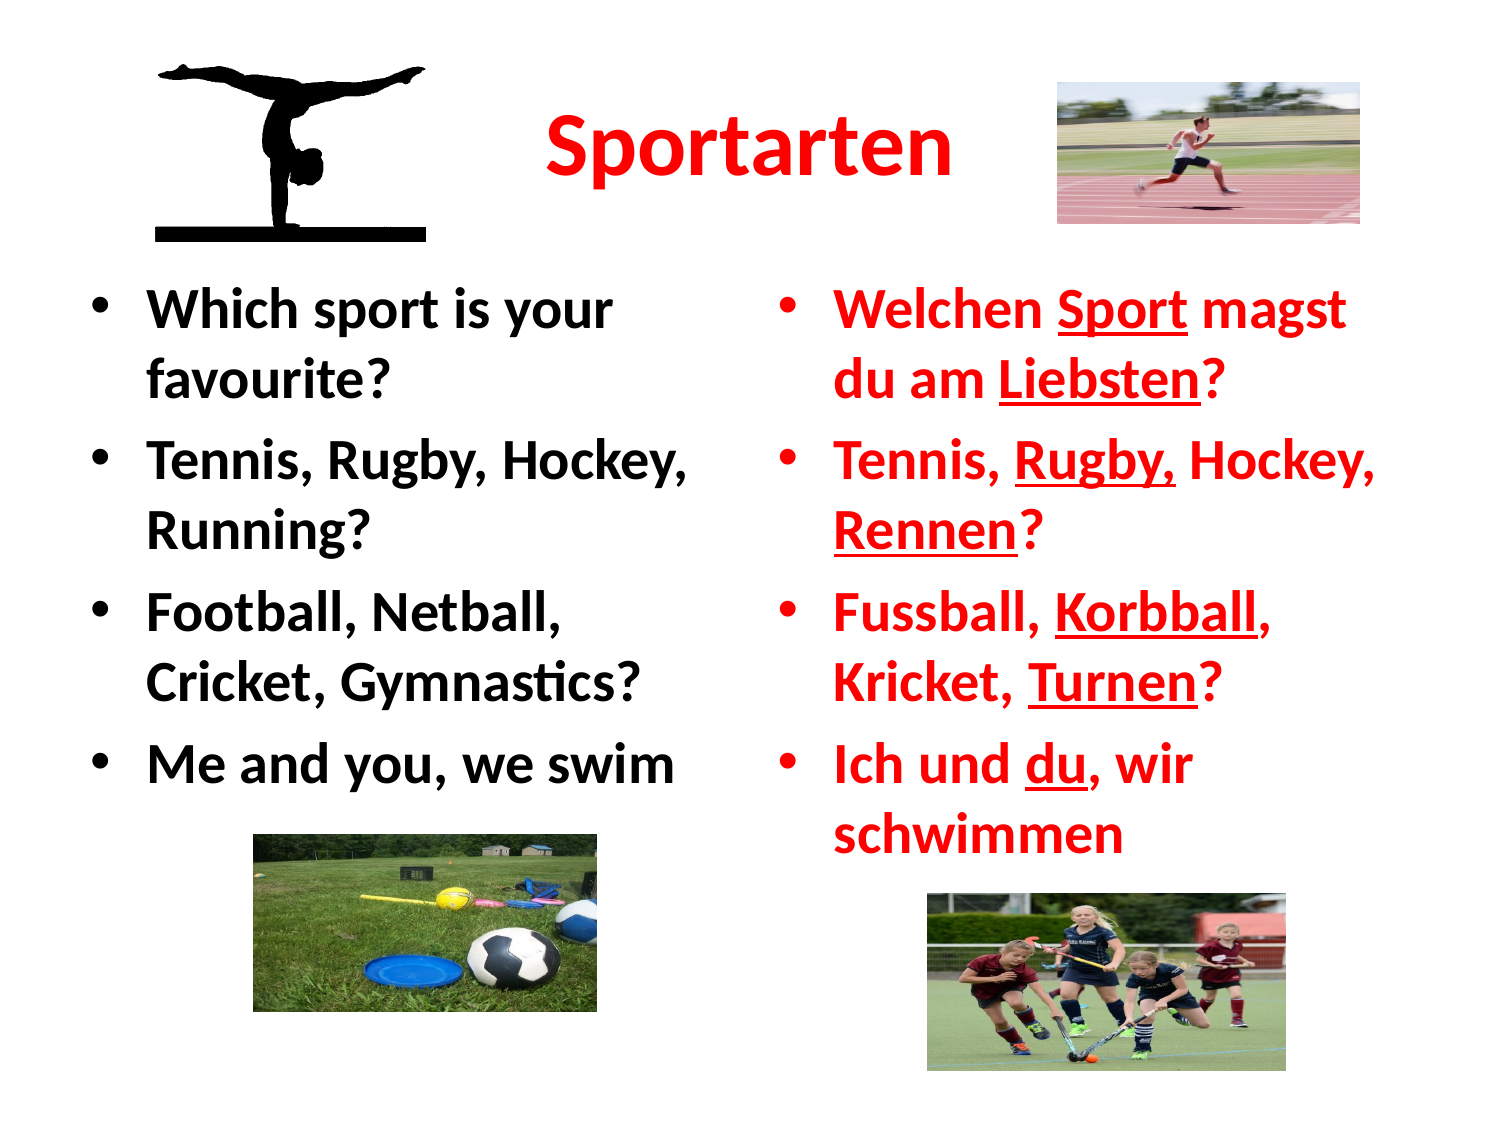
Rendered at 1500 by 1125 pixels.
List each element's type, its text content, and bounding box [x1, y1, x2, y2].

picture [1056, 81, 1360, 225]
list Welchen Sport magst du am Liebsten? Tennis, Rugby, Hockey, Rennen? Fussball, Korbball, Kricket, Turnen? Ich und du, wir schwimmen [762, 262, 1425, 1005]
picture [154, 64, 426, 242]
picture [926, 892, 1286, 1071]
title Sportarten [75, 45, 1425, 233]
list Which sport is your favourite? Tennis, Rugby, Hockey, Running? Football, Netball, Cricket, Gymnastics? Me and you, we swim [75, 262, 738, 1005]
picture [253, 833, 597, 1012]
